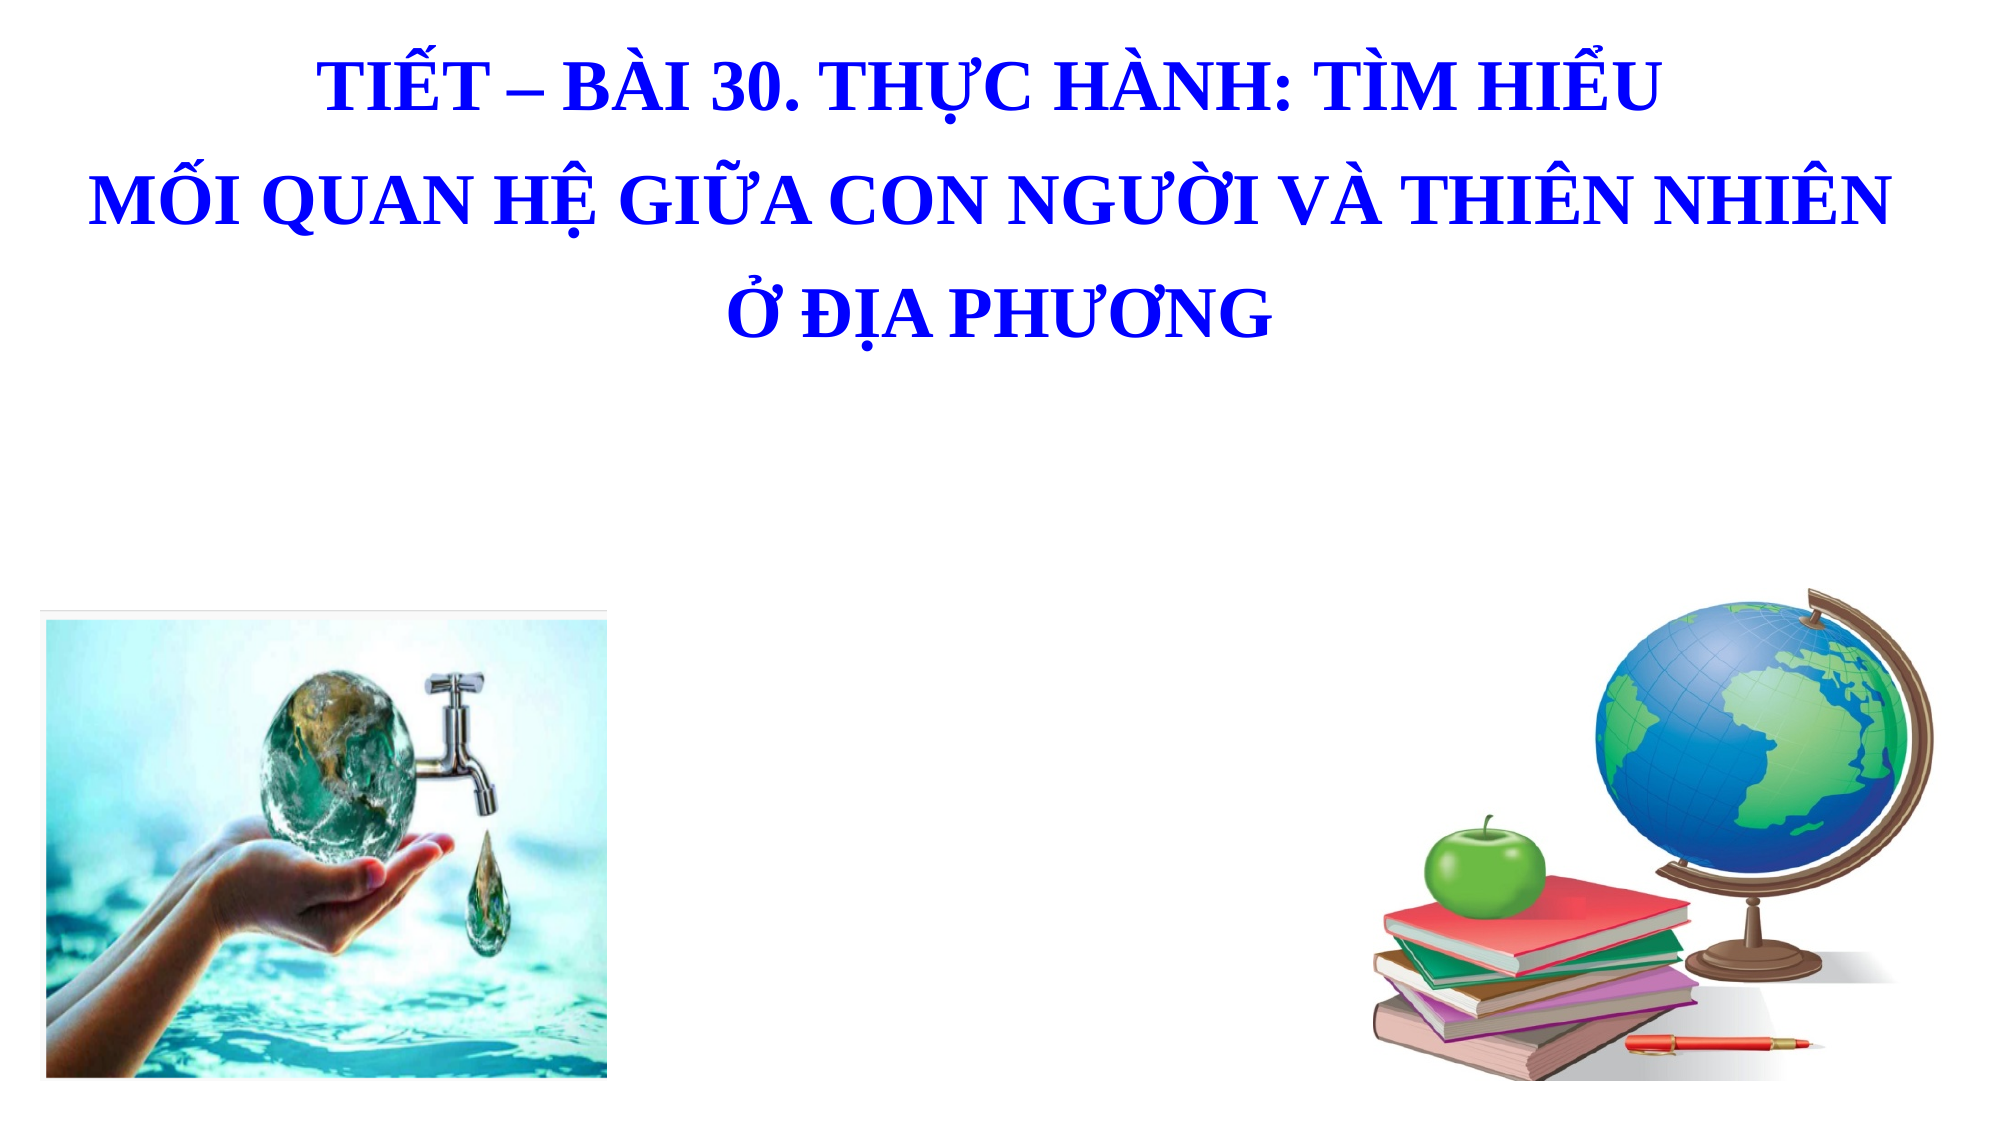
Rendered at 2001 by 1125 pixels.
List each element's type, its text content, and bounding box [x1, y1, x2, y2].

picture [40, 610, 607, 1081]
text_box TIẾT – BÀI 30. THỰC HÀNH: TÌM HIỂU MỐI QUAN HỆ GIỮA CON NGƯỜI VÀ THIÊN NHIÊN Ở ĐỊA PHƯƠNG [0, 3, 2000, 360]
picture [1372, 588, 1942, 1081]
